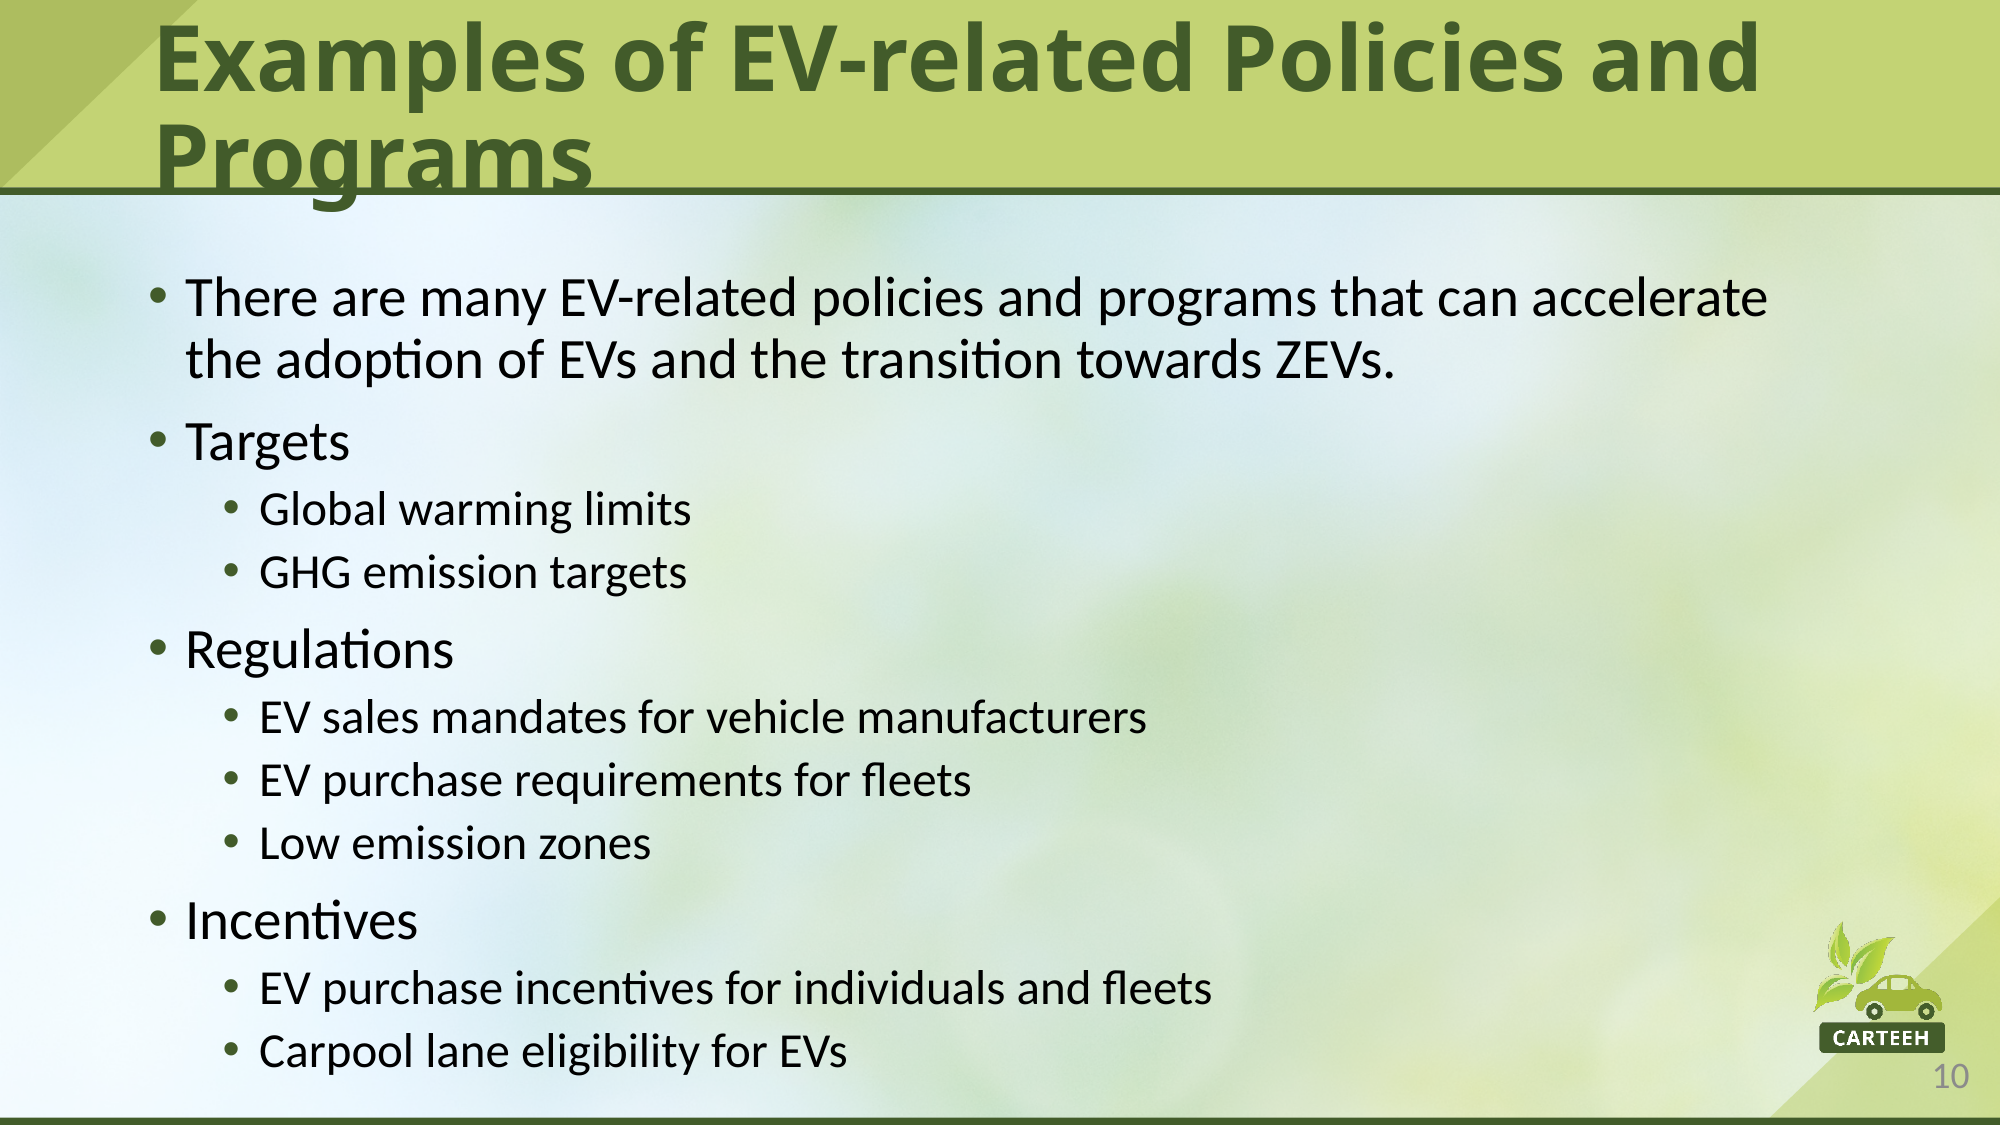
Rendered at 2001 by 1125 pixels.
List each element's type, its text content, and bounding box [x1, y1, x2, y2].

picture [1843, 920, 1945, 1053]
list There are many EV-related policies and programs that can accelerate the adoption of EVs and the transition towards ZEVs. Targets Global warming limits GHG emission targets Regulations EV sales mandates for vehicle manufacturers EV purchase requirements for fleets Low emission zones Incentives EV purchase incentives for individuals and fleets Carpool lane eligibility for EVs [133, 260, 1843, 1091]
title Examples of EV-related Policies and Programs [137, 34, 1863, 188]
